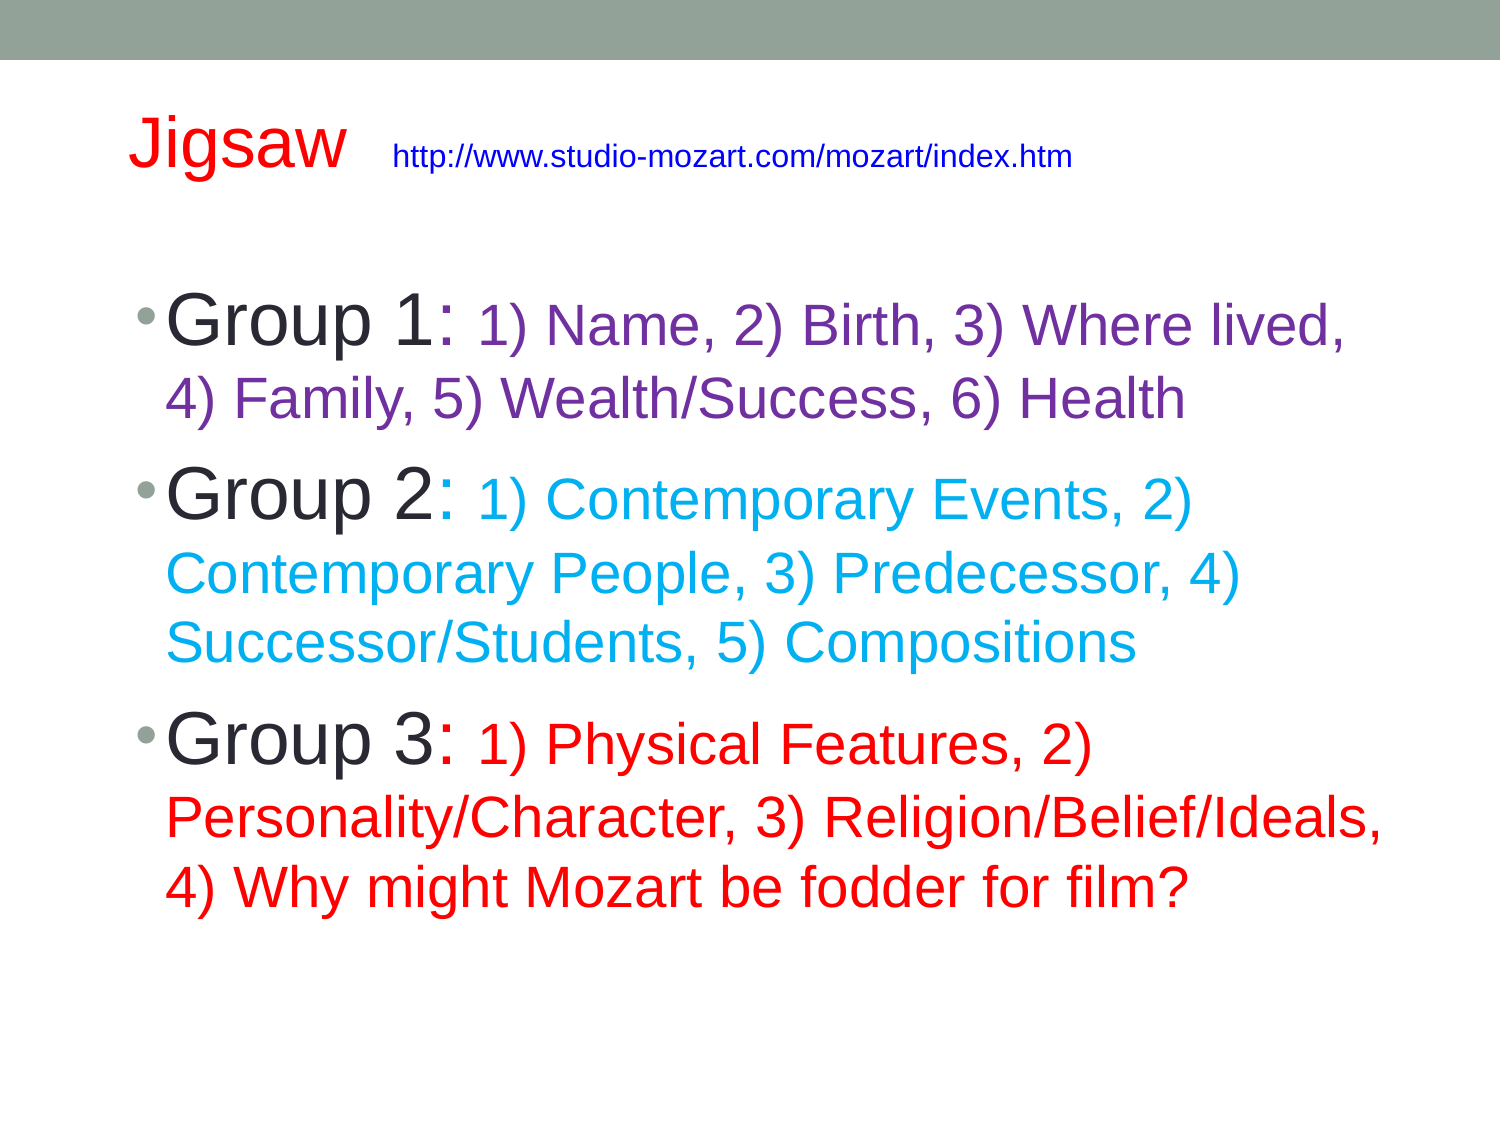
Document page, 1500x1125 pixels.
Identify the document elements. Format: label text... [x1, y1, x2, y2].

title Jigsaw http://www.studio-mozart.com/mozart/index.htm [75, 87, 1425, 250]
list Group 1: 1) Name, 2) Birth, 3) Where lived, 4) Family, 5) Wealth/Success, 6) Health Group 2: 1) Contemporary Events, 2) Contemporary People, 3) Predecessor, 4) Successor/Students, 5) Compositions Group 3: 1) Physical Features, 2) Personality/Character, 3) Religion/Belief/Ideals, 4) Why might Mozart be fodder for film? [75, 262, 1425, 1063]
